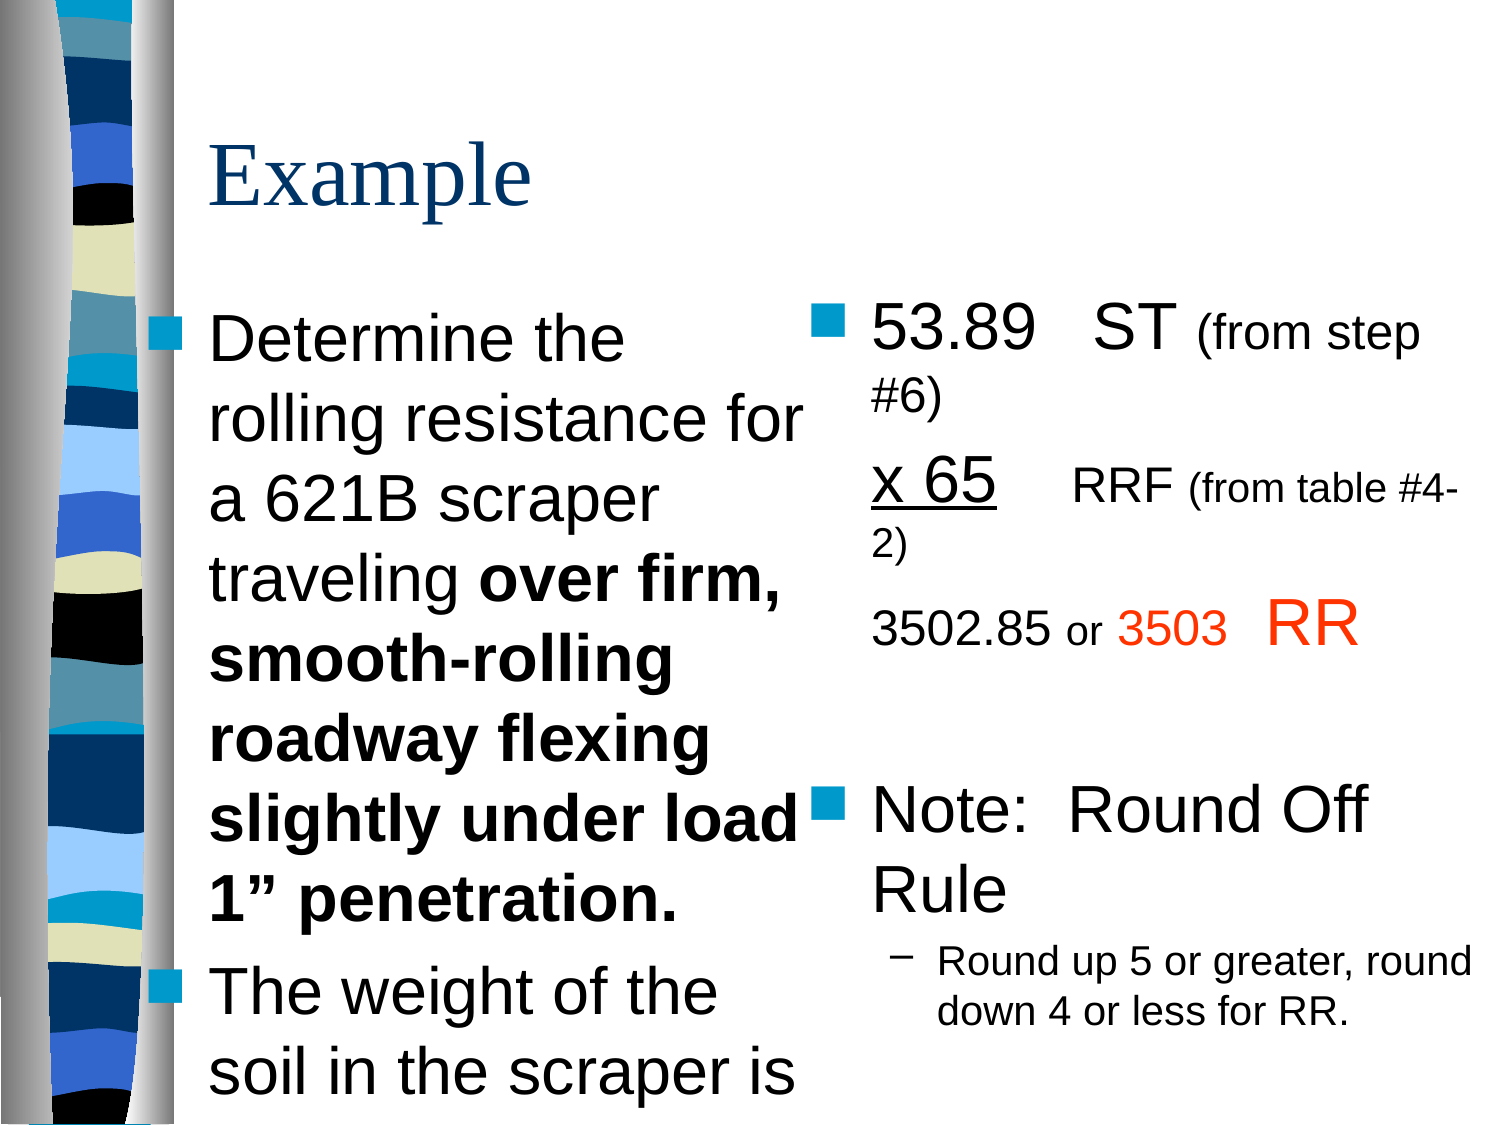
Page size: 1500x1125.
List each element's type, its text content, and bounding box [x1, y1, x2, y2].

list 53.89 ST (from step #6) x 65 RRF (from table #4-2) 3502.85 or 3503 RR Note: Round Off Rule Round up 5 or greater, round down 4 or less for RR. [799, 274, 1500, 1076]
title Example [192, 74, 1468, 263]
list Determine the rolling resistance for a 621B scraper traveling over firm, smooth-rolling roadway flexing slightly under load 1” penetration. The weight of the soil in the scraper is 41,195 lbs.(from Step #5) [137, 287, 799, 1063]
